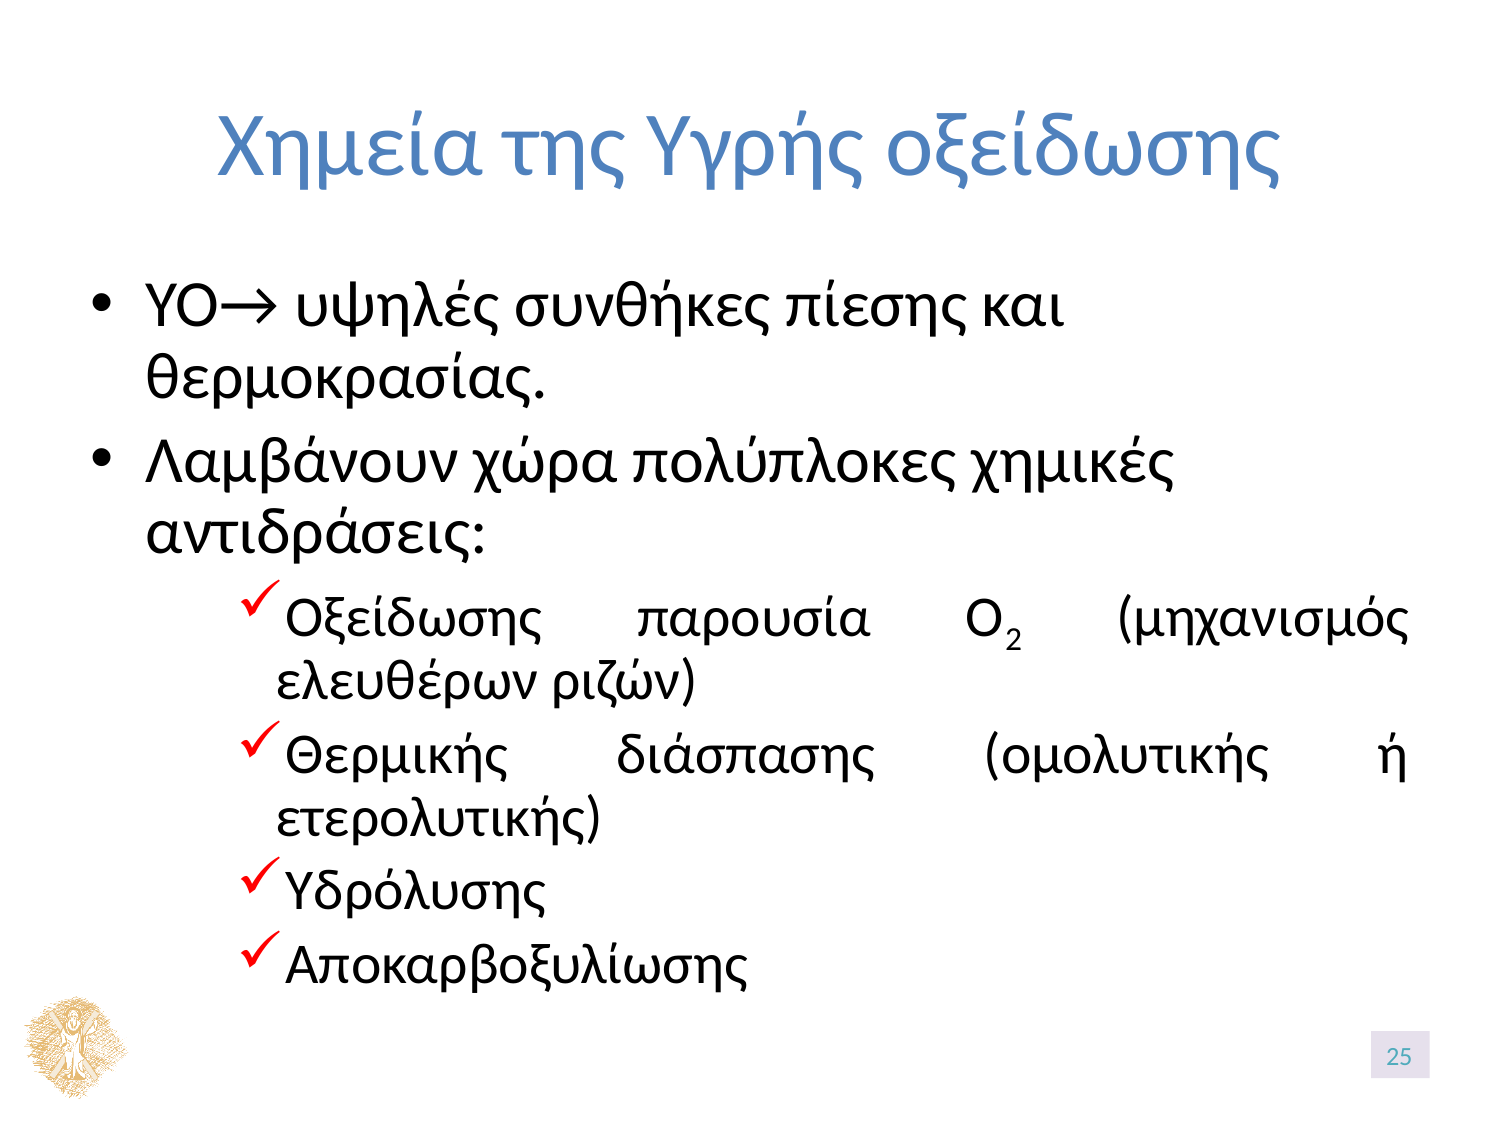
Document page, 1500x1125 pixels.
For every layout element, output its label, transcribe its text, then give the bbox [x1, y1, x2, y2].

text_box 25 [1371, 1031, 1430, 1079]
list ΥΟ→ υψηλές συνθήκες πίεσης και θερμοκρασίας. Λαμβάνουν χώρα πολύπλοκες χημικές αντιδράσεις: Οξείδωσης παρουσία Ο2 (μηχανισμός ελευθέρων ριζών) Θερμικής διάσπασης (ομολυτικής ή ετερολυτικής) Υδρόλυσης Αποκαρβοξυλίωσης [75, 262, 1425, 1005]
title Χημεία της Υγρής οξείδωσης [75, 45, 1425, 233]
picture [17, 986, 137, 1103]
